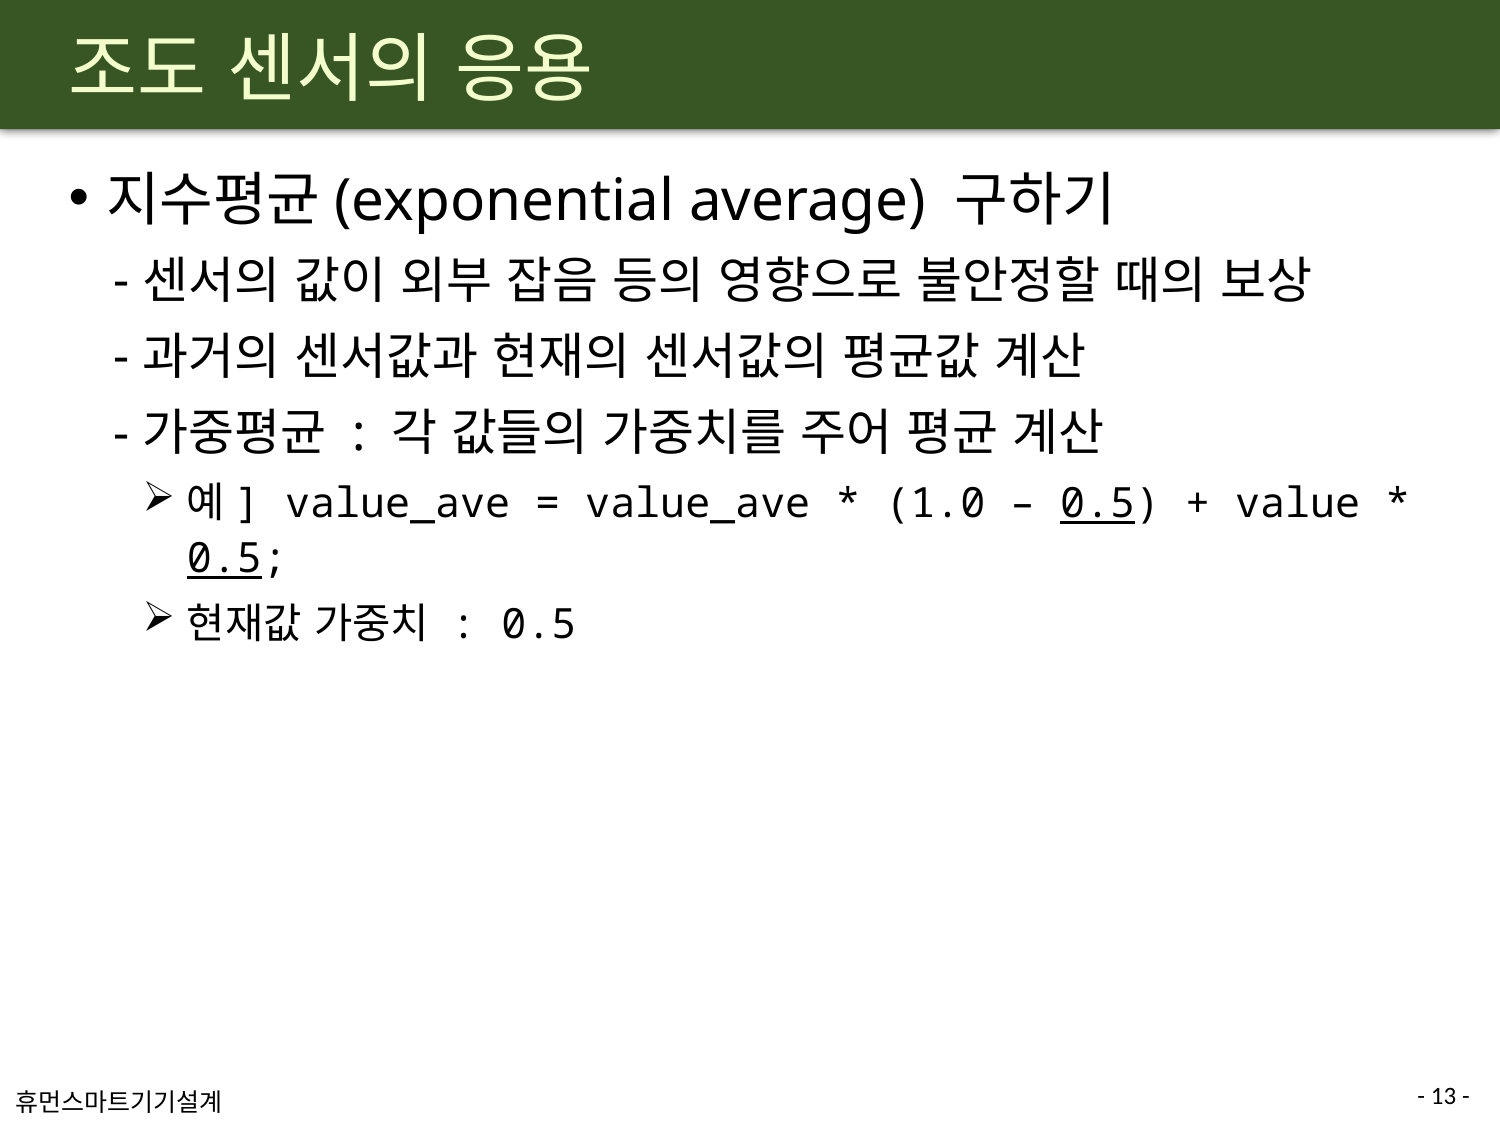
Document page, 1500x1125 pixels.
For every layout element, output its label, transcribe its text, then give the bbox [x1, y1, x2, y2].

list 지수평균(exponential average) 구하기 센서의 값이 외부 잡음 등의 영향으로 불안정할 때의 보상 과거의 센서값과 현재의 센서값의 평균값 계산 가중평균 : 각 값들의 가중치를 주어 평균 계산 예] value_ave = value_ave * (1.0 – 0.5) + value * 0.5; 현재값 가중치 : 0.5 [53, 147, 1450, 1058]
slide_number 13 [1334, 1072, 1485, 1117]
title 조도 센서의 응용 [53, 18, 1450, 124]
